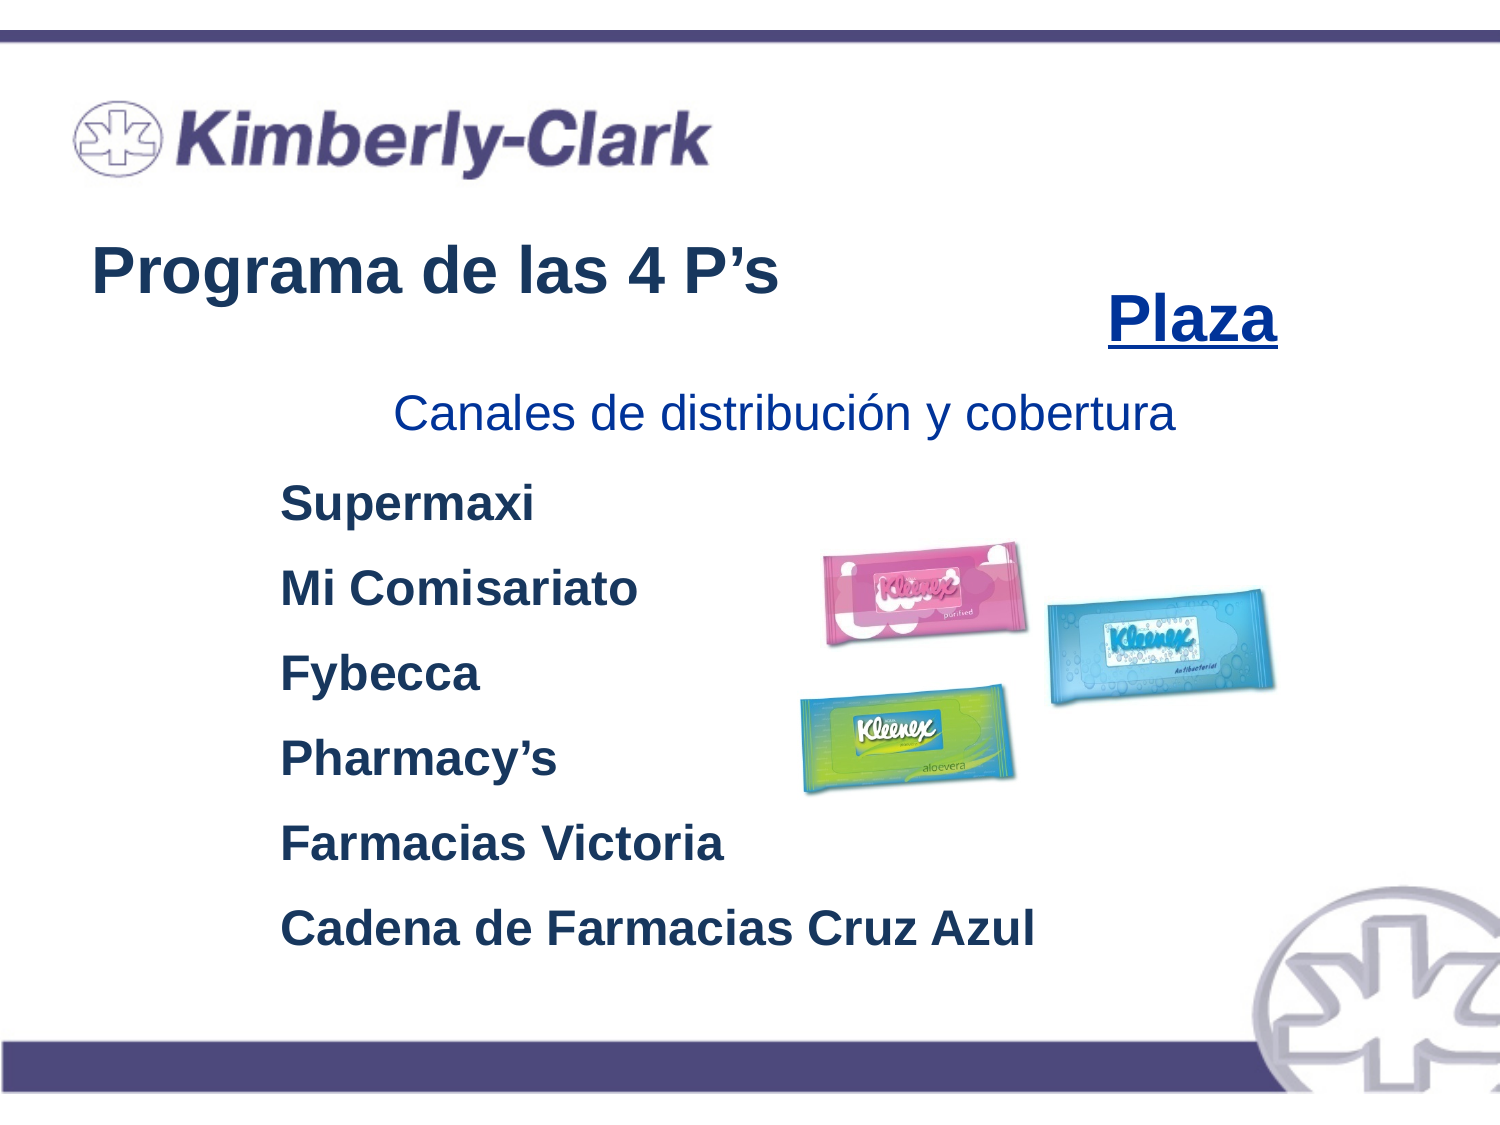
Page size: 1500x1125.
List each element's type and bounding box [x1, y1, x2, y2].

text_box [796, 538, 1281, 800]
picture [0, 30, 1500, 1095]
